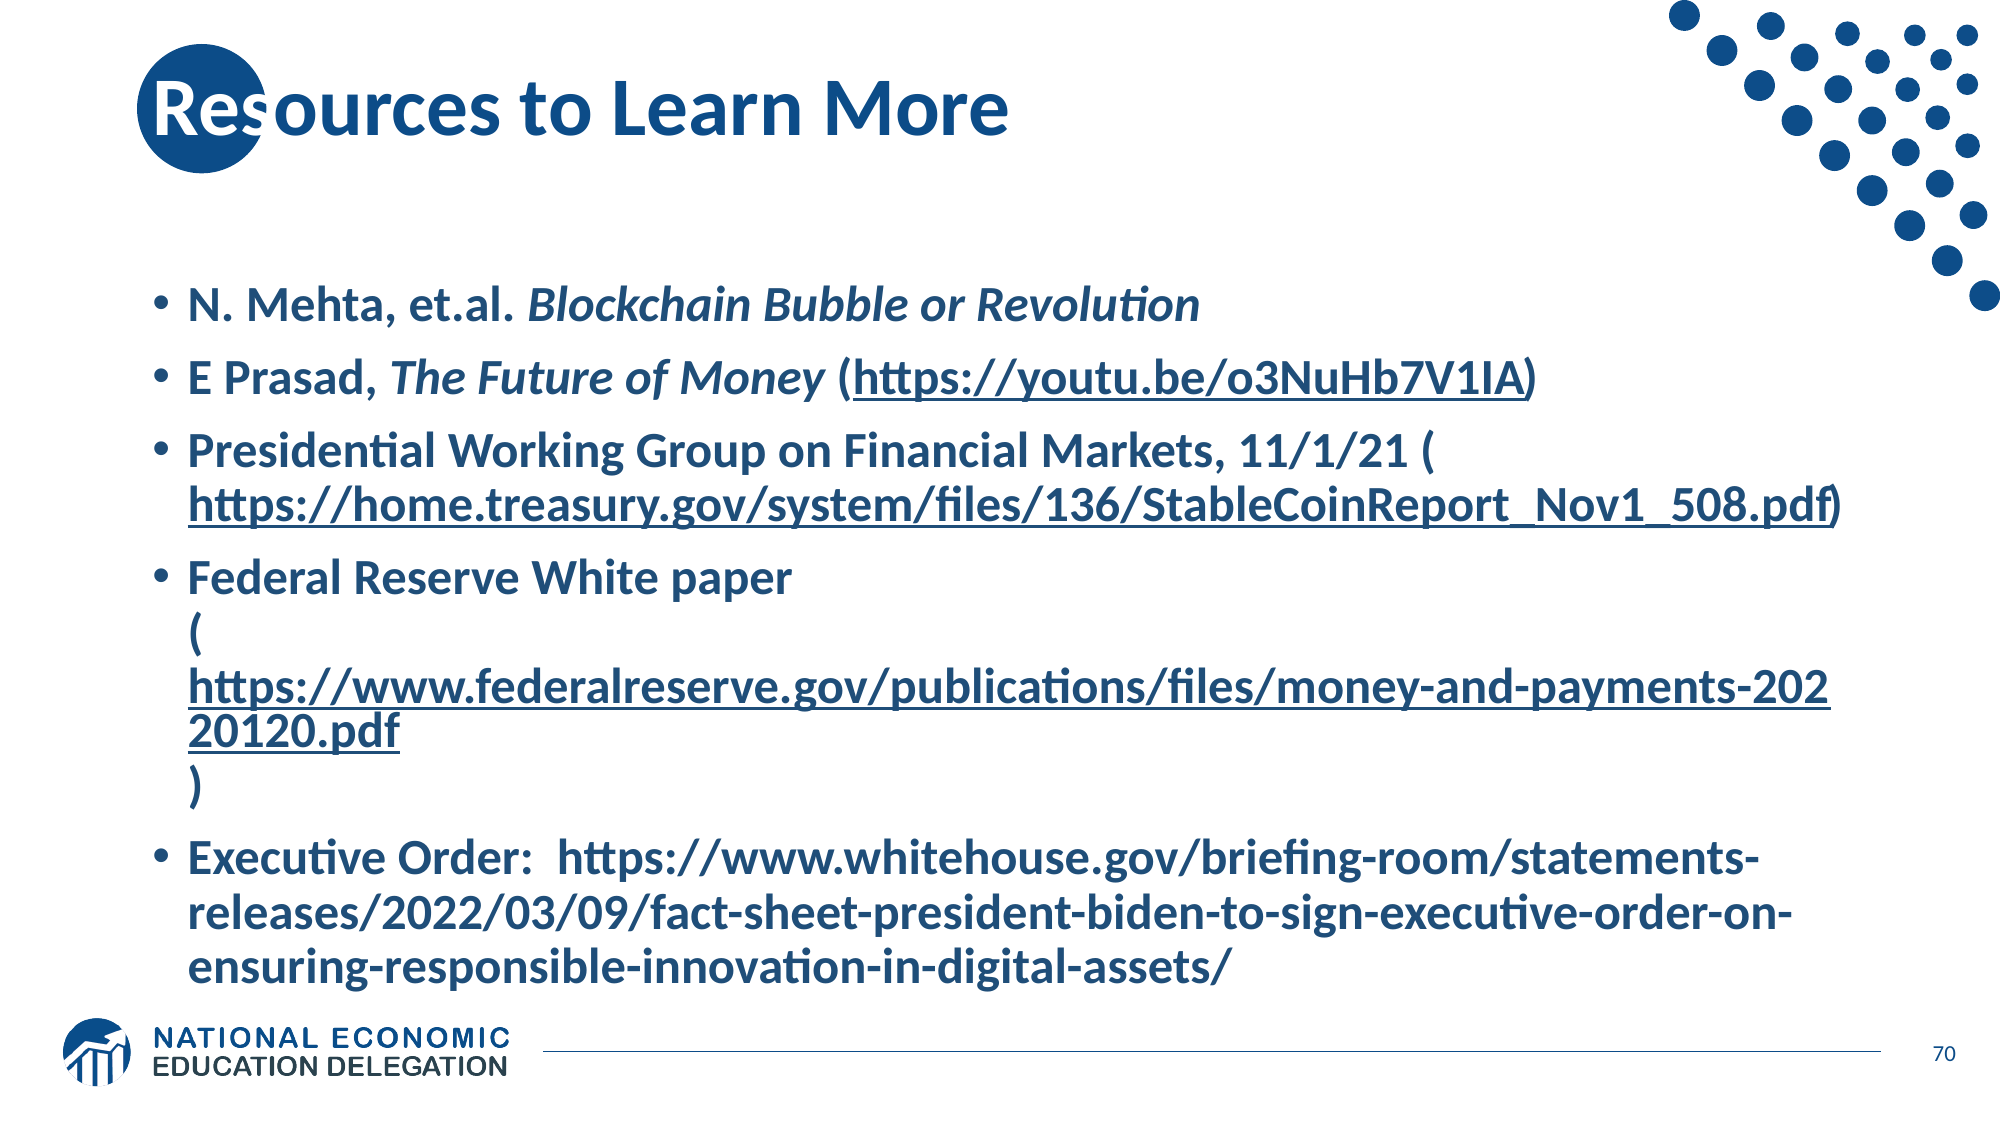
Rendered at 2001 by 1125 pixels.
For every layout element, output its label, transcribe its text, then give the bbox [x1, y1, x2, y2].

picture [55, 1013, 520, 1091]
slide_number 70 [1521, 1022, 1972, 1082]
title Resources to Learn More [137, 0, 1863, 218]
list N. Mehta, et.al. Blockchain Bubble or Revolution E Prasad, The Future of Money (https://youtu.be/o3NuHb7V1IA) Presidential Working Group on Financial Markets, 11/1/21 (https://home.treasury.gov/system/files/136/StableCoinReport_Nov1_508.pdf) Federal Reserve White paper (https://www.federalreserve.gov/publications/files/money-and-payments-20220120.pdf) Executive Order: https://www.whitehouse.gov/briefing-room/statements-releases/2022/03/09/fact-sheet-president-biden-to-sign-executive-order-on-ensuring-responsible-innovation-in-digital-assets/ [137, 257, 1863, 972]
